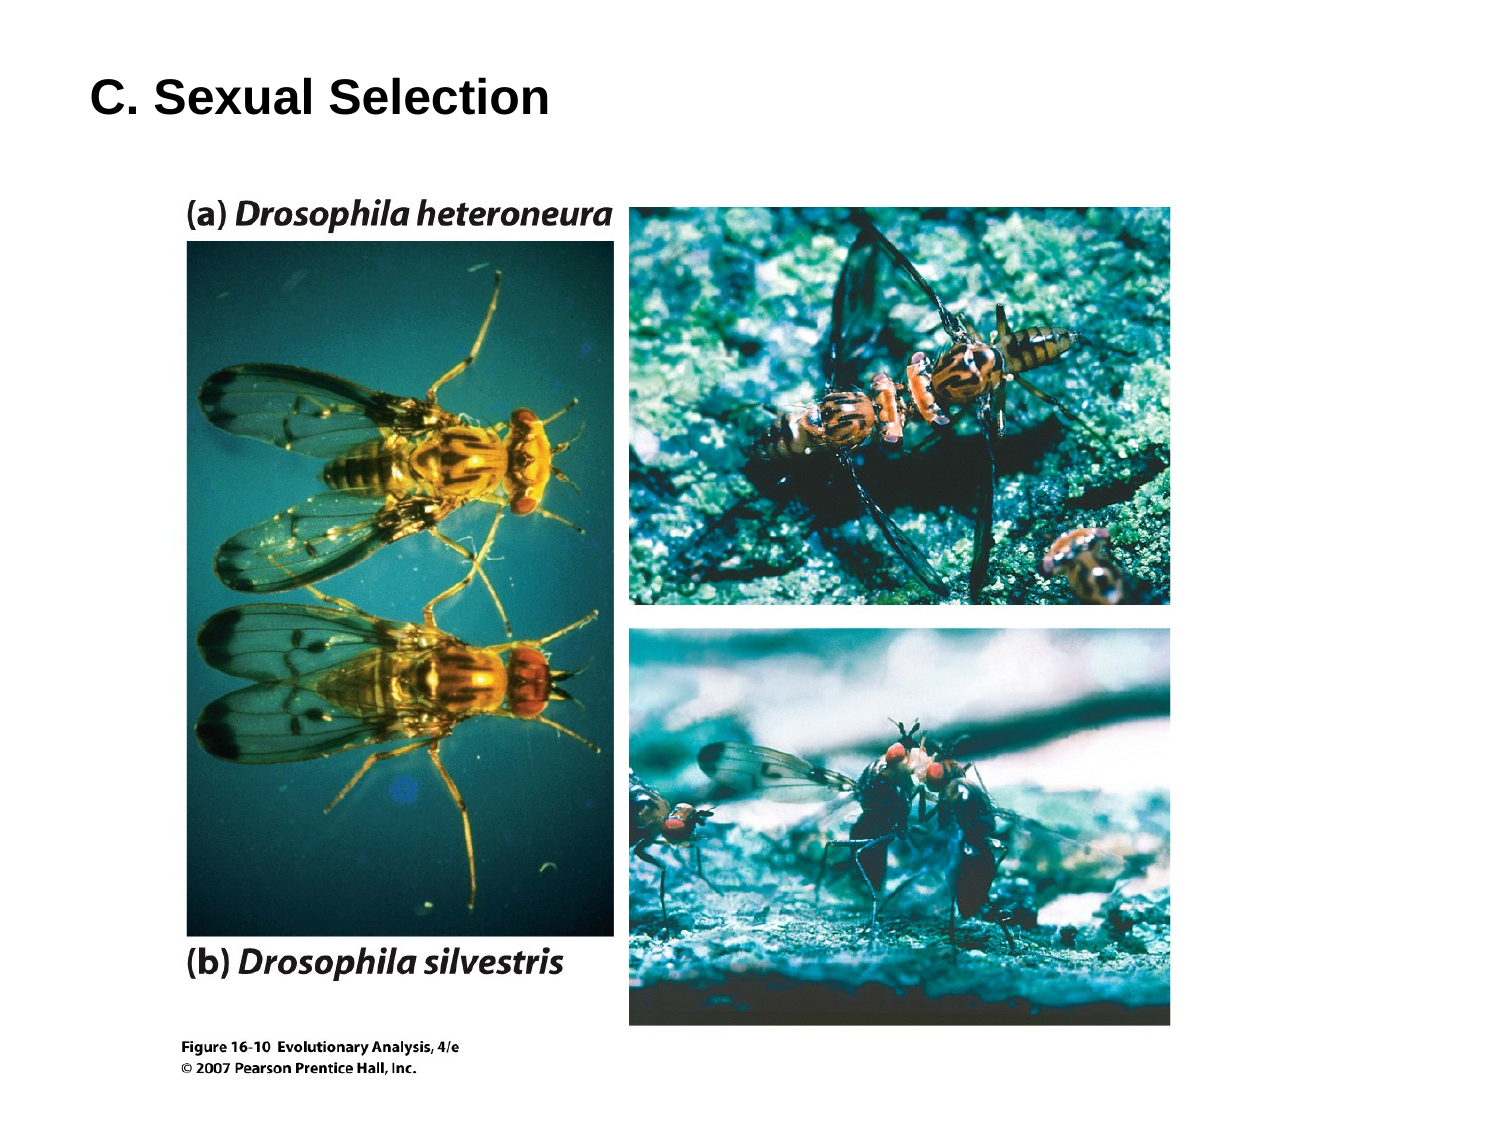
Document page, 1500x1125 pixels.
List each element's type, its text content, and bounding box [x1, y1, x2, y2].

picture [174, 187, 1178, 1080]
text_box C. Sexual Selection [74, 56, 566, 132]
